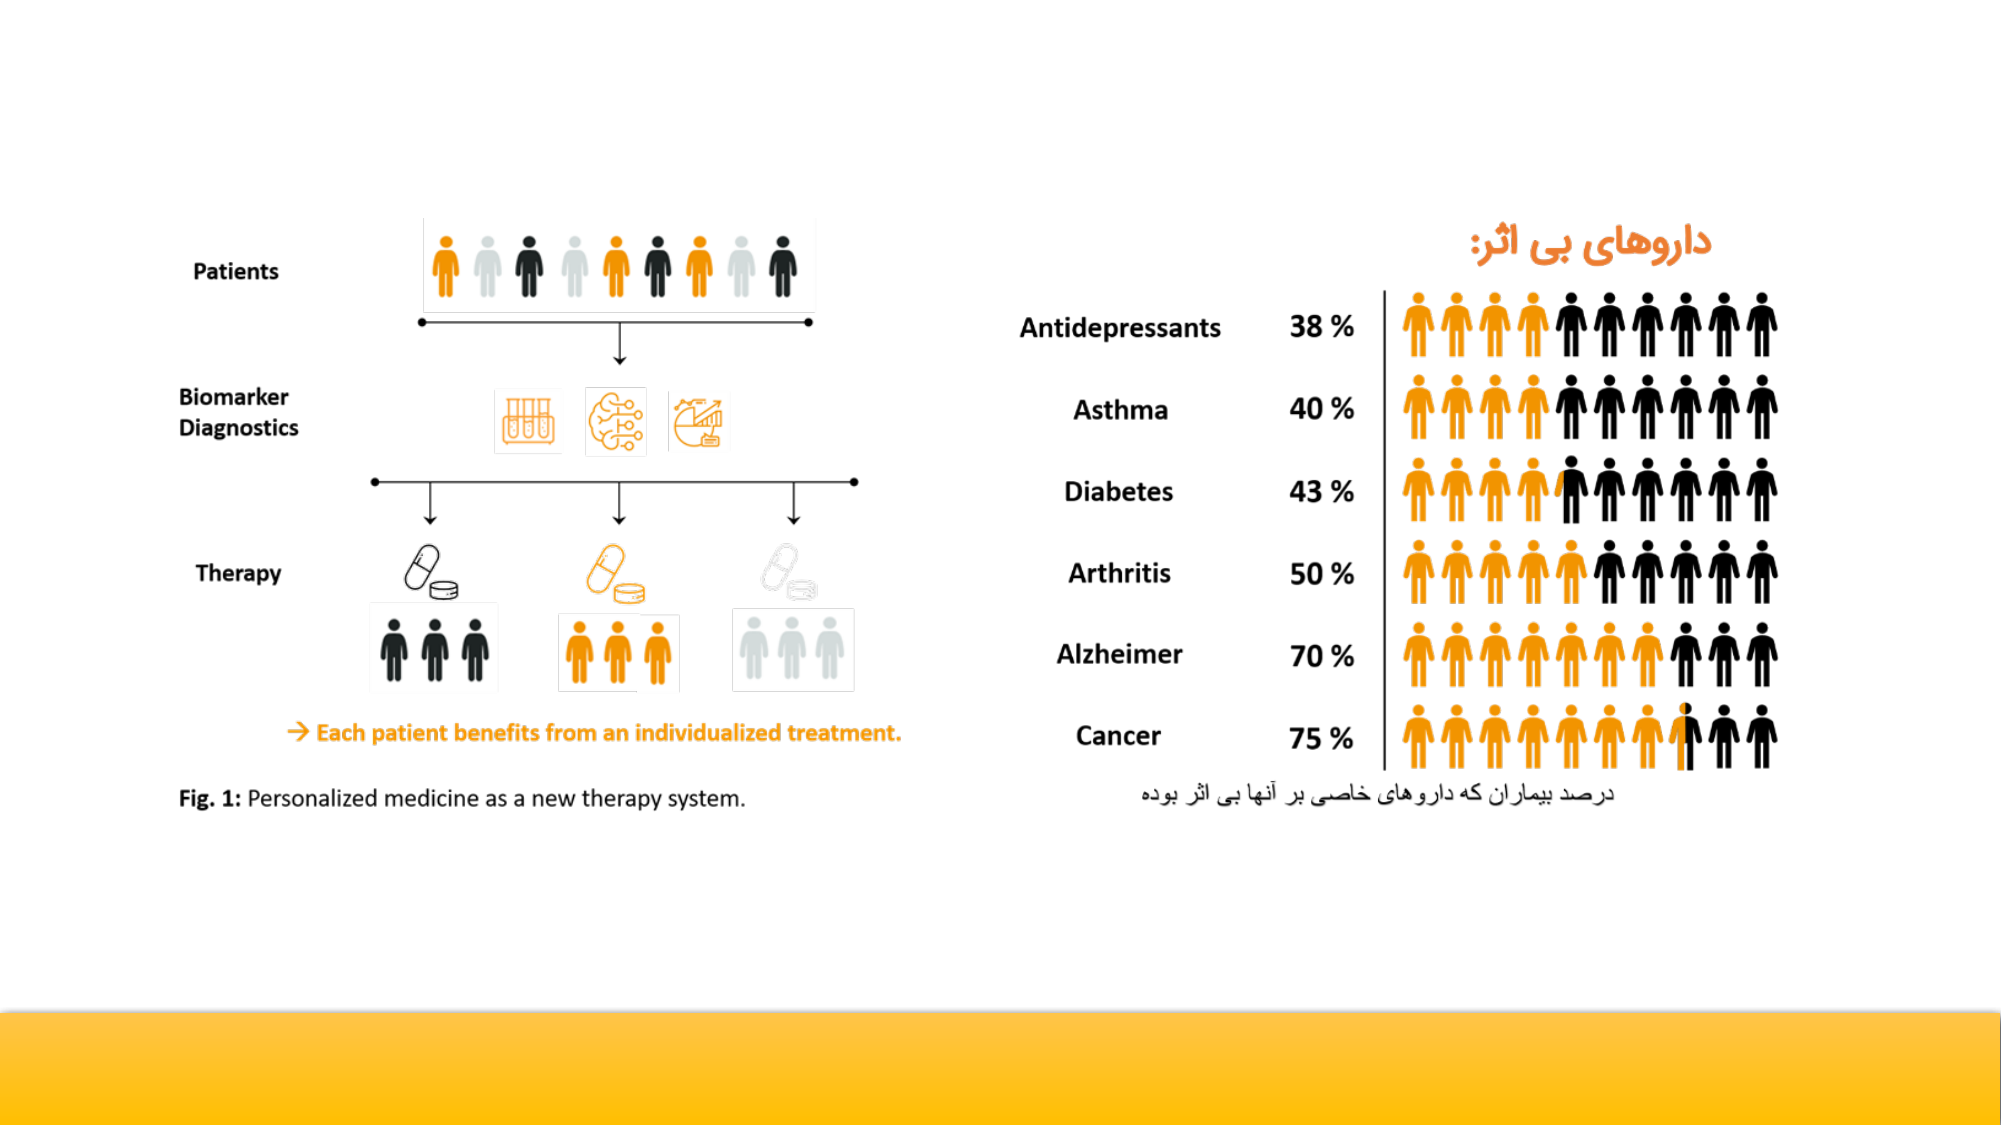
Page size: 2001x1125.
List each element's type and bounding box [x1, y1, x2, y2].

list [163, 218, 918, 829]
picture [944, 218, 1811, 829]
